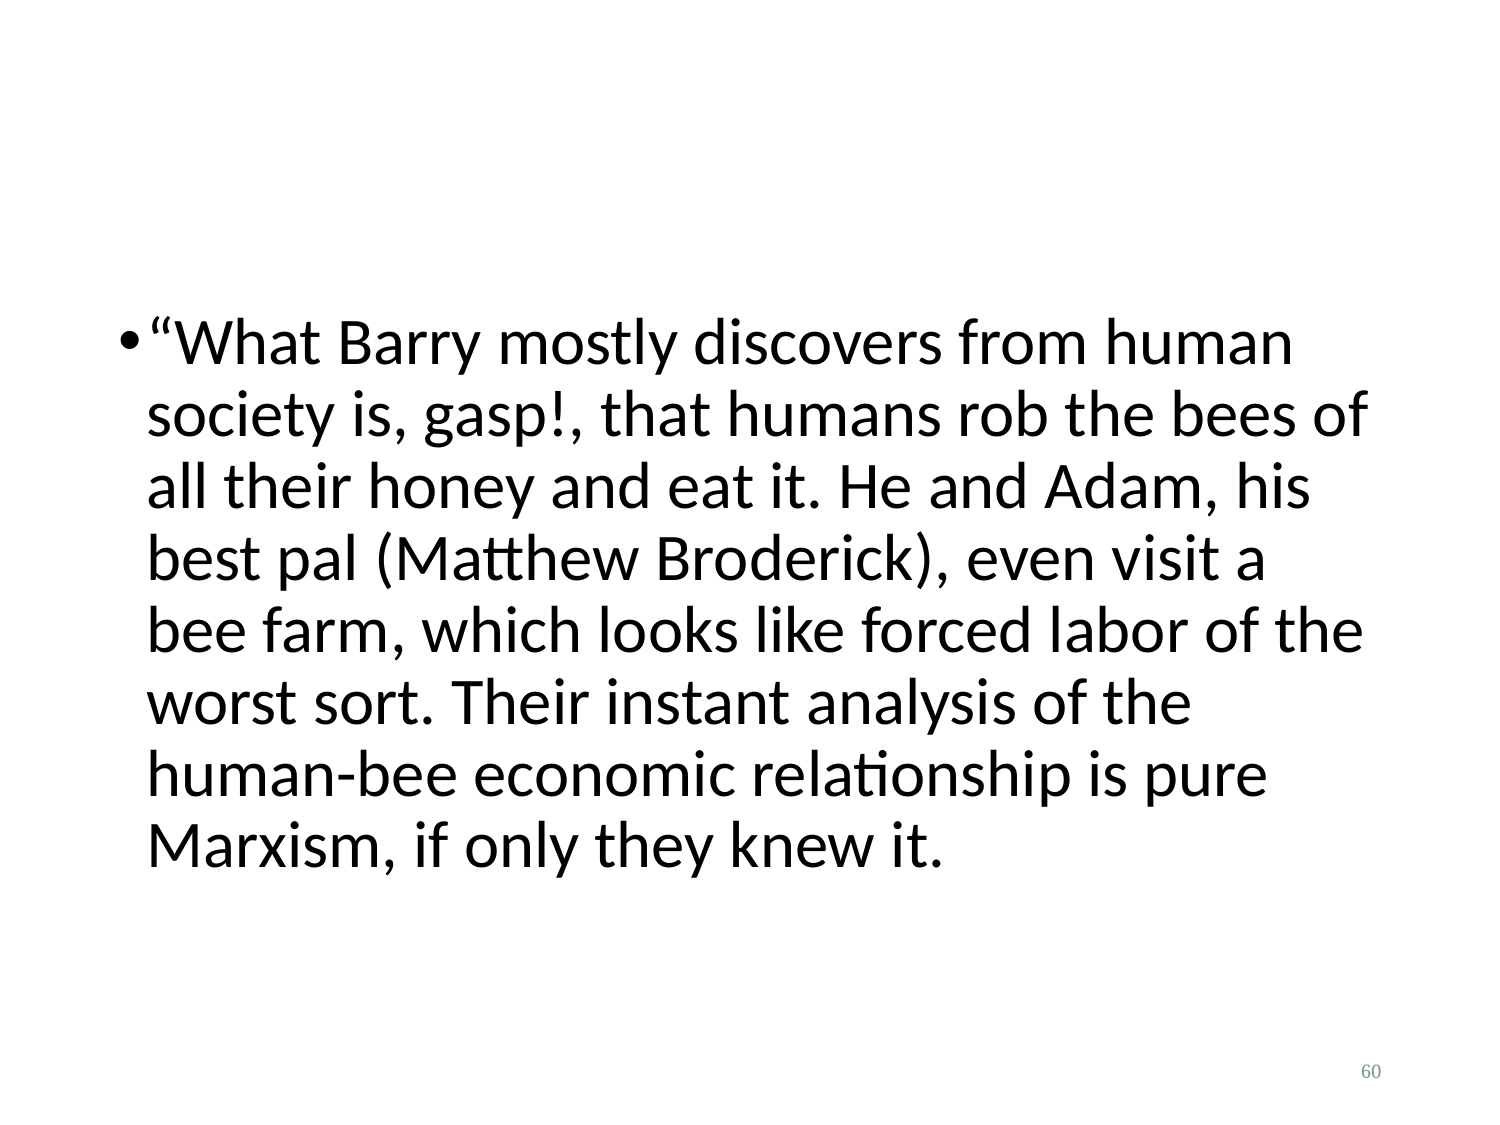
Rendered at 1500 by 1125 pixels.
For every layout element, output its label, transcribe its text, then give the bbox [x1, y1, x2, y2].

slide_number 60 [1059, 1042, 1397, 1103]
list “What Barry mostly discovers from human society is, gasp!, that humans rob the bees of all their honey and eat it. He and Adam, his best pal (Matthew Broderick), even visit a bee farm, which looks like forced labor of the worst sort. Their instant analysis of the human-bee economic relationship is pure Marxism, if only they knew it. [103, 299, 1397, 1014]
